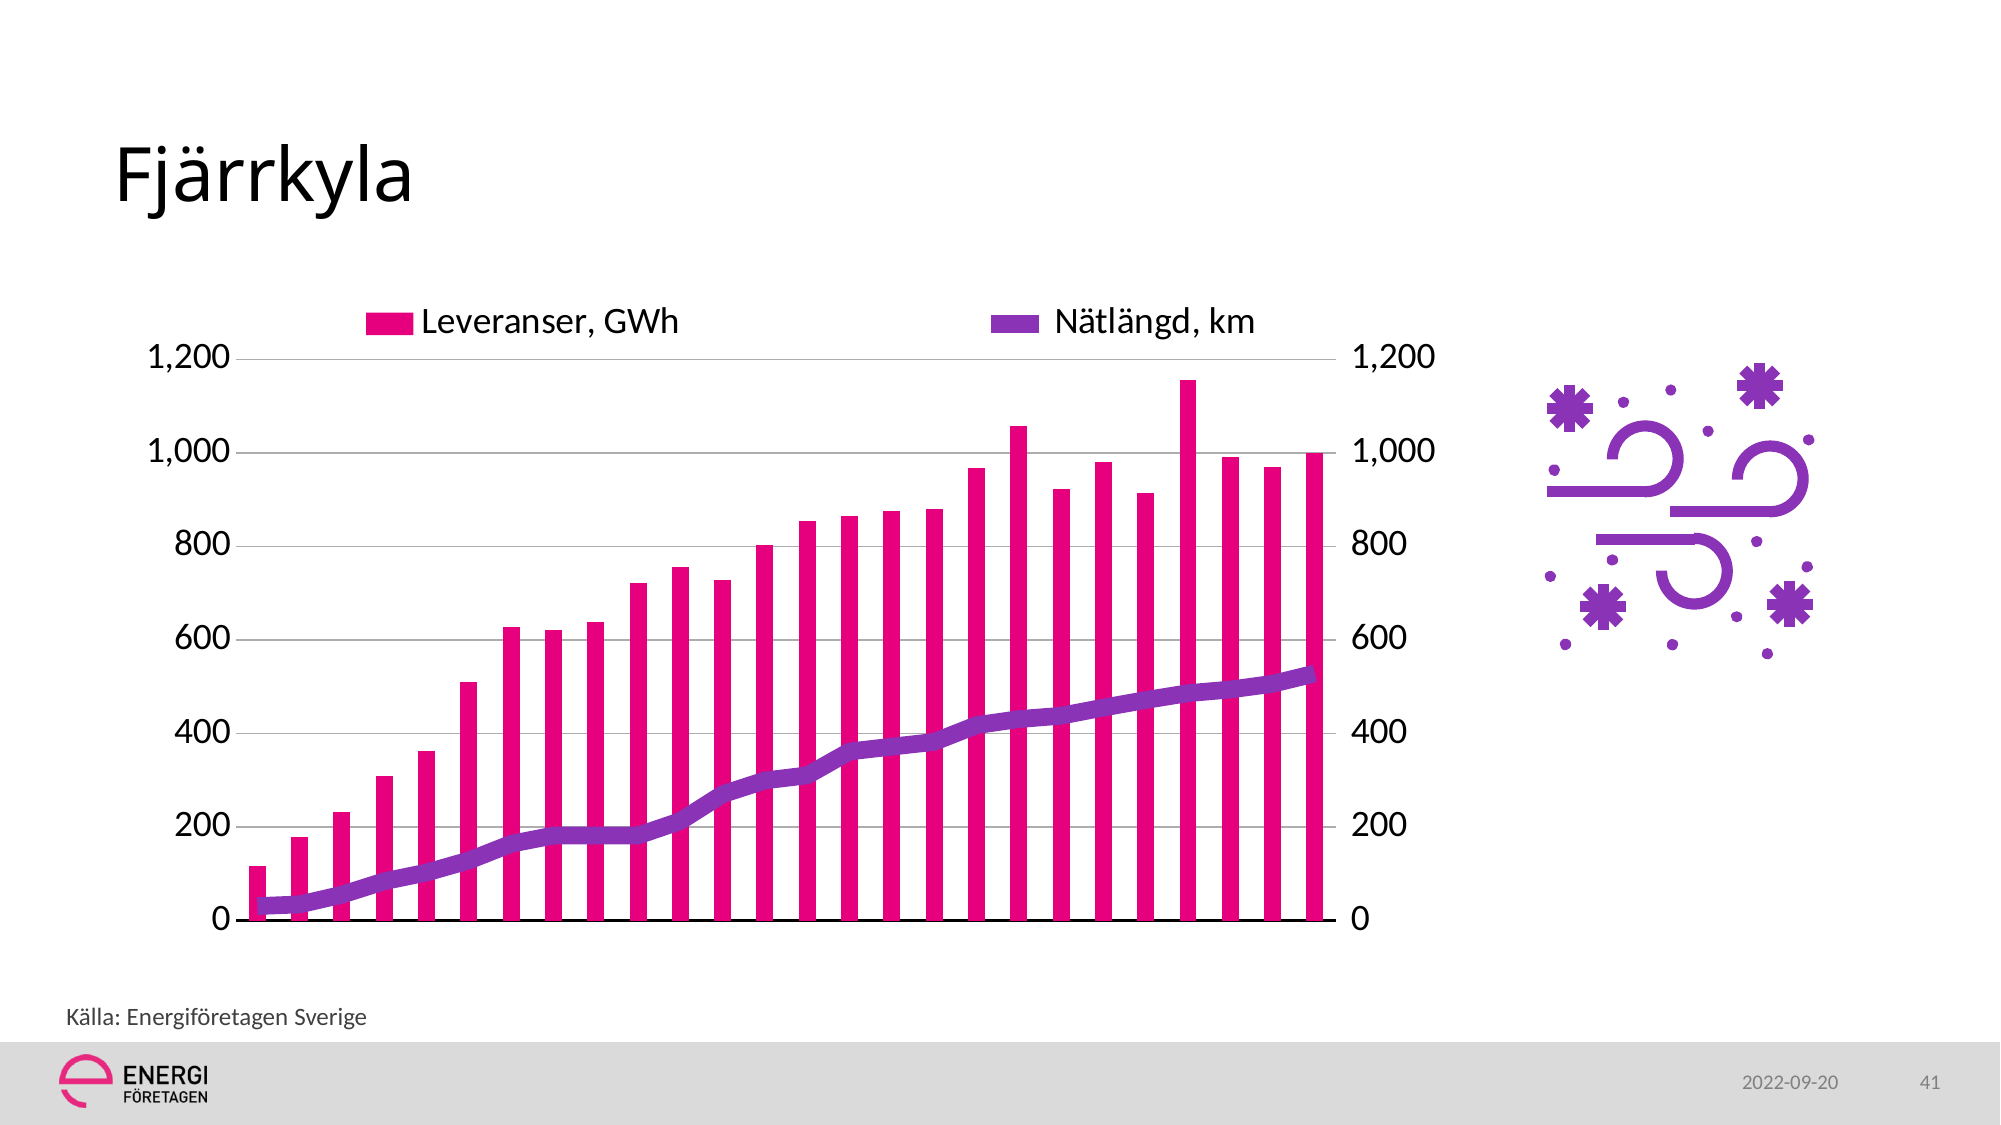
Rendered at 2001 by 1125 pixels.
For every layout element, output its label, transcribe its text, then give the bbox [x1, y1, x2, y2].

title Fjärrkyla [114, 55, 1895, 217]
list Källa: Energiföretagen Sverige [66, 999, 796, 1035]
picture [59, 1054, 207, 1108]
chart [66, 251, 1895, 988]
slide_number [1742, 1069, 1854, 1099]
slide_number 41 [1882, 1069, 1941, 1099]
